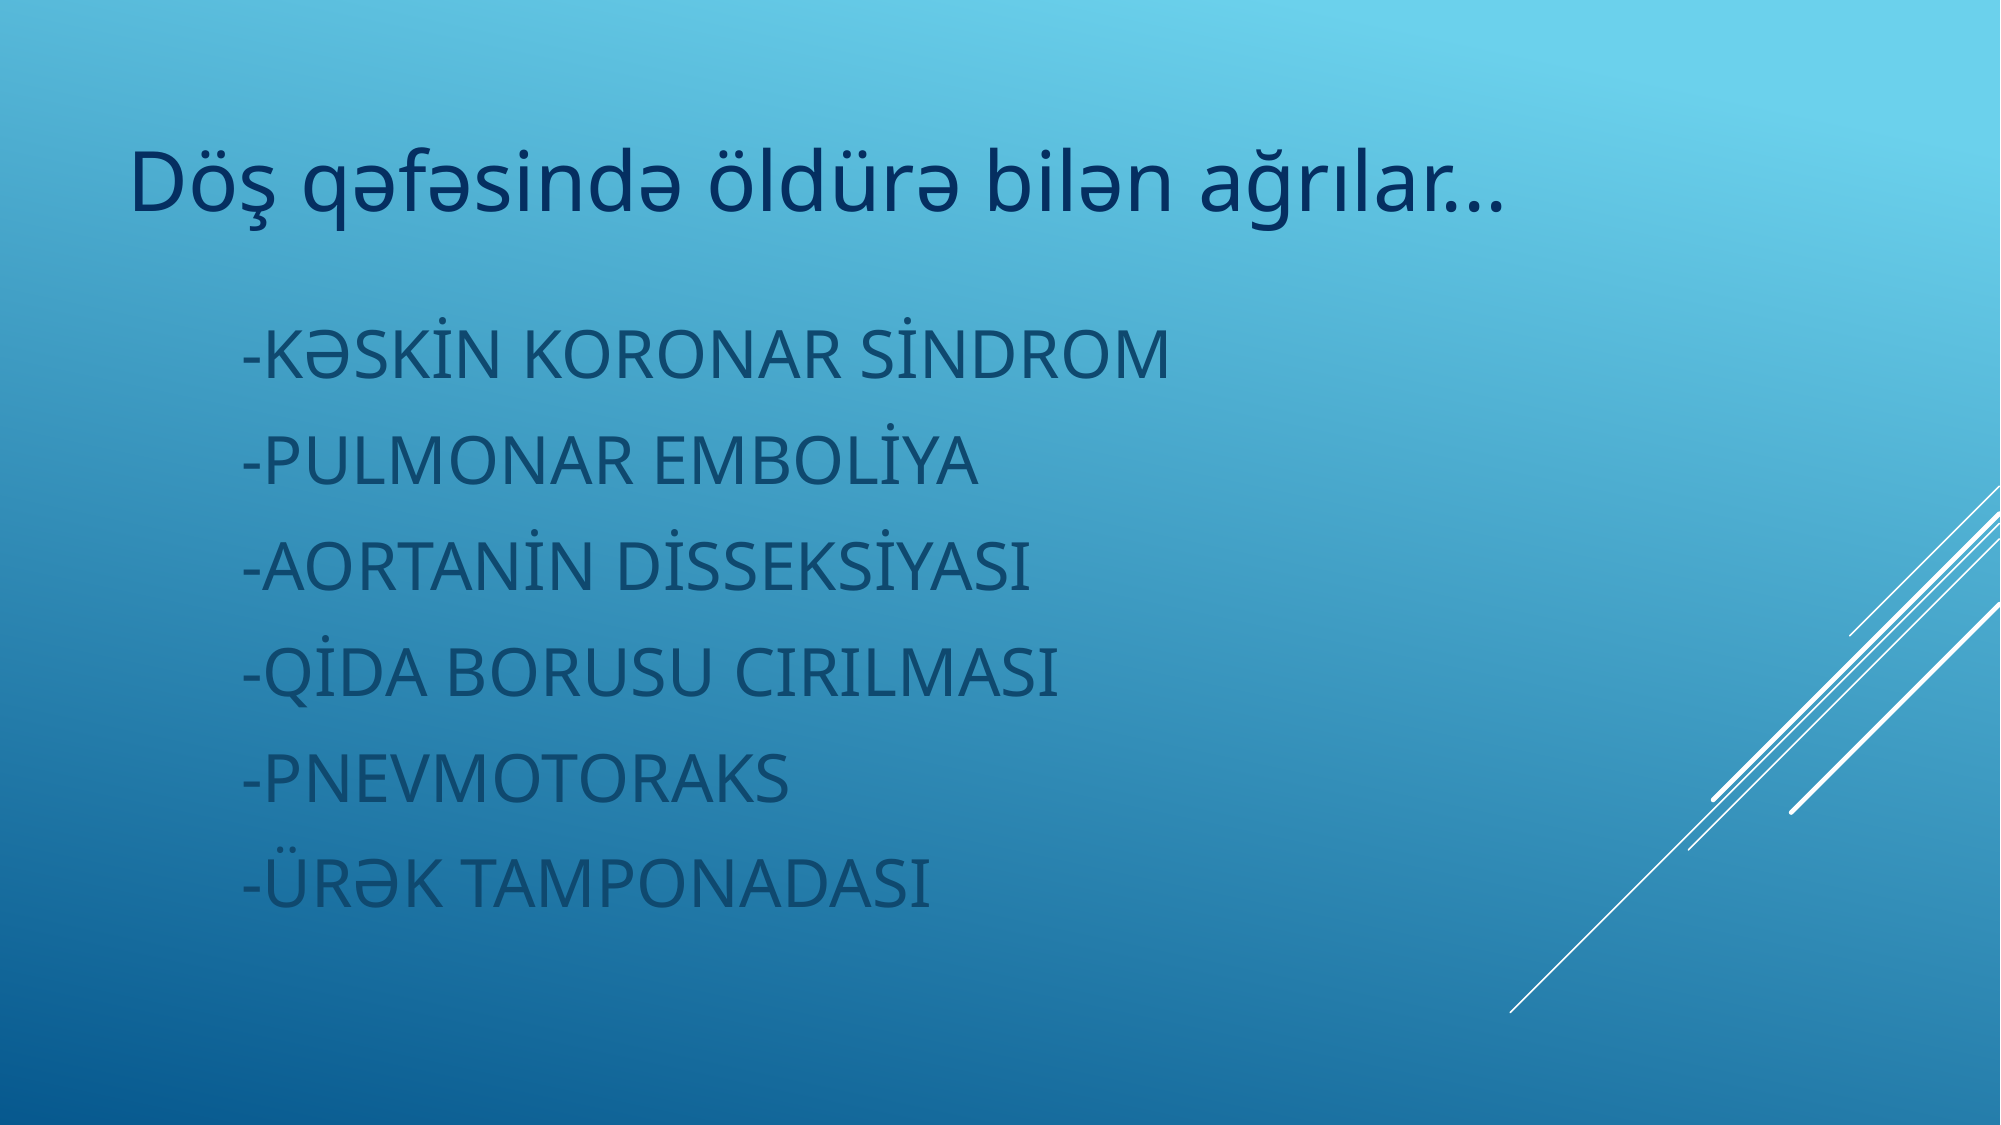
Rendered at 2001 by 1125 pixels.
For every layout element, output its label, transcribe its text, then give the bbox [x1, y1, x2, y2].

title Döş qəfəsində öldürə bilən ağrılar... [112, 40, 1825, 236]
list -KƏSKİN KORONAR SİNDROM -PULMONAR EMBOLİYA -AORTANİN DİSSEKSİYASI -QİDA BORUSU CIRILMASI -PNEVMOTORAKS -ÜRƏK TAMPONADASI [88, 304, 1971, 1071]
